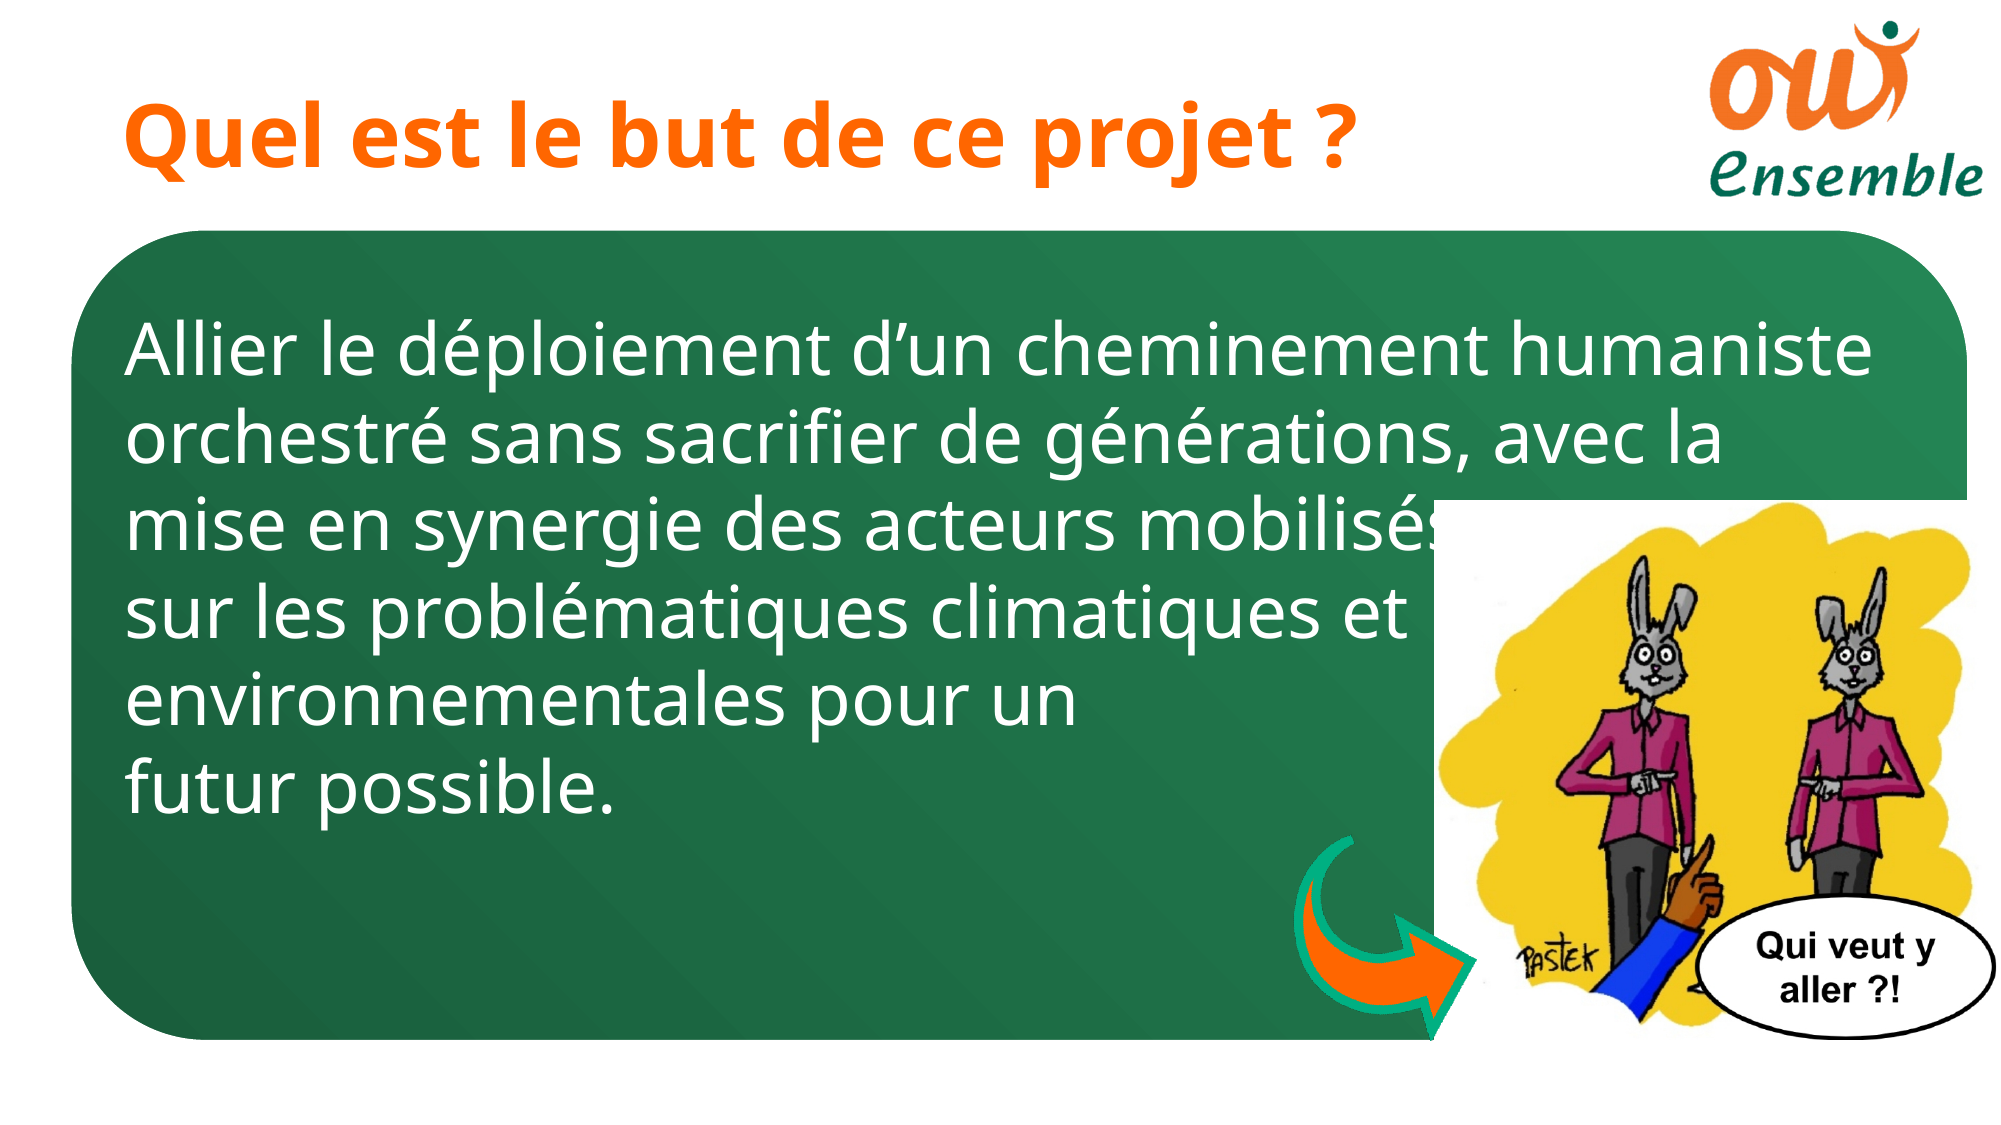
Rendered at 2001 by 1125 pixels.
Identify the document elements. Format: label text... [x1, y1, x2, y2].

text_box Allier le déploiement d’un cheminement humaniste orchestré sans sacrifier de générations, avec la mise en synergie des acteurs mobilisés sur les problématiques climatiques et environnementales pour un futur possible. [69, 228, 1970, 1042]
picture [1693, 0, 2000, 215]
title Quel est le but de ce projet ? [106, 84, 1627, 206]
picture [1247, 500, 2000, 1075]
